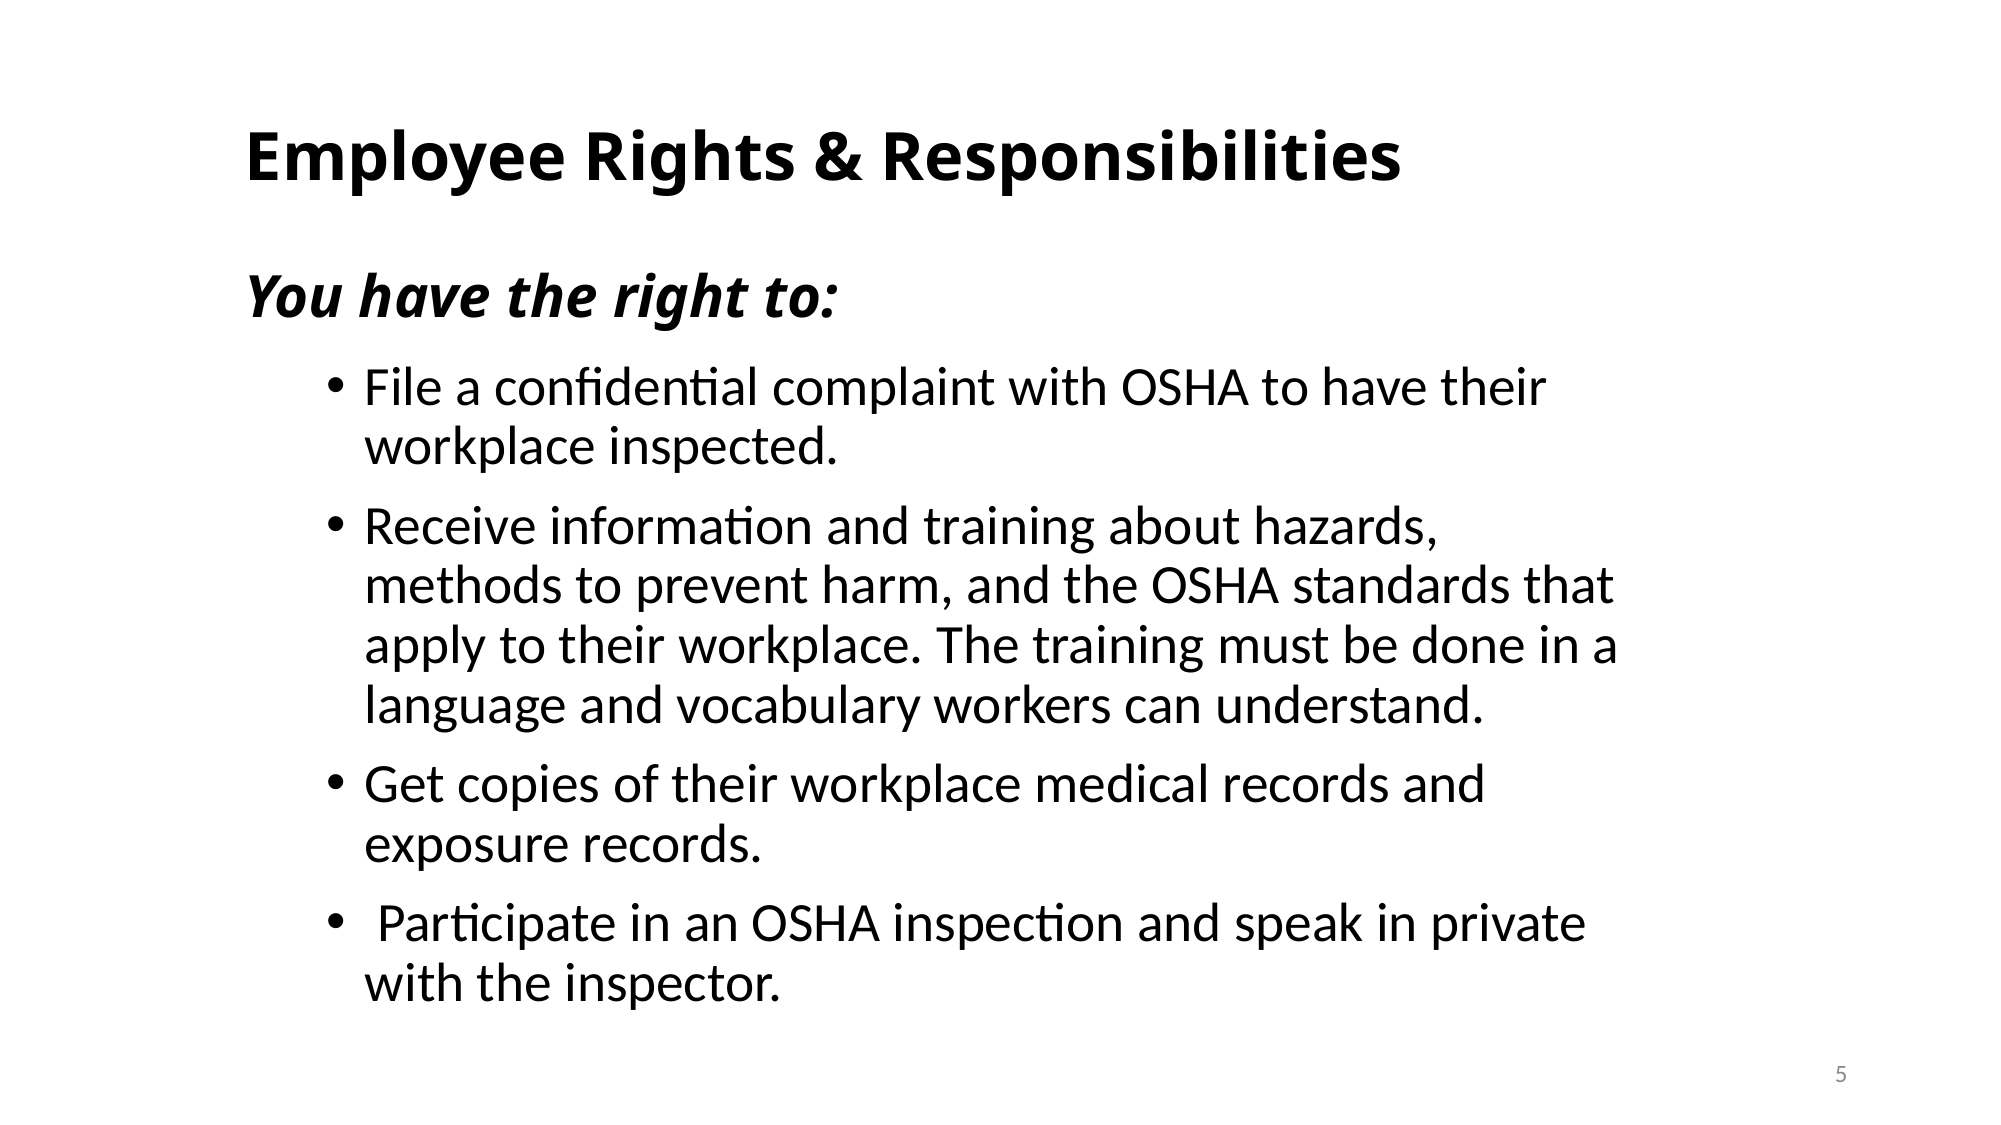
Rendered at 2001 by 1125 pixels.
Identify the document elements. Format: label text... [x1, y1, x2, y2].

title Employee Rights & Responsibilities You have the right to: [229, 80, 1459, 373]
list File a confidential complaint with OSHA to have their workplace inspected. Receive information and training about hazards, methods to prevent harm, and the OSHA standards that apply to their workplace. The training must be done in a language and vocabulary workers can understand. Get copies of their workplace medical records and exposure records. Participate in an OSHA inspection and speak in private with the inspector. [311, 350, 1662, 1030]
slide_number 5 [1412, 1042, 1863, 1103]
